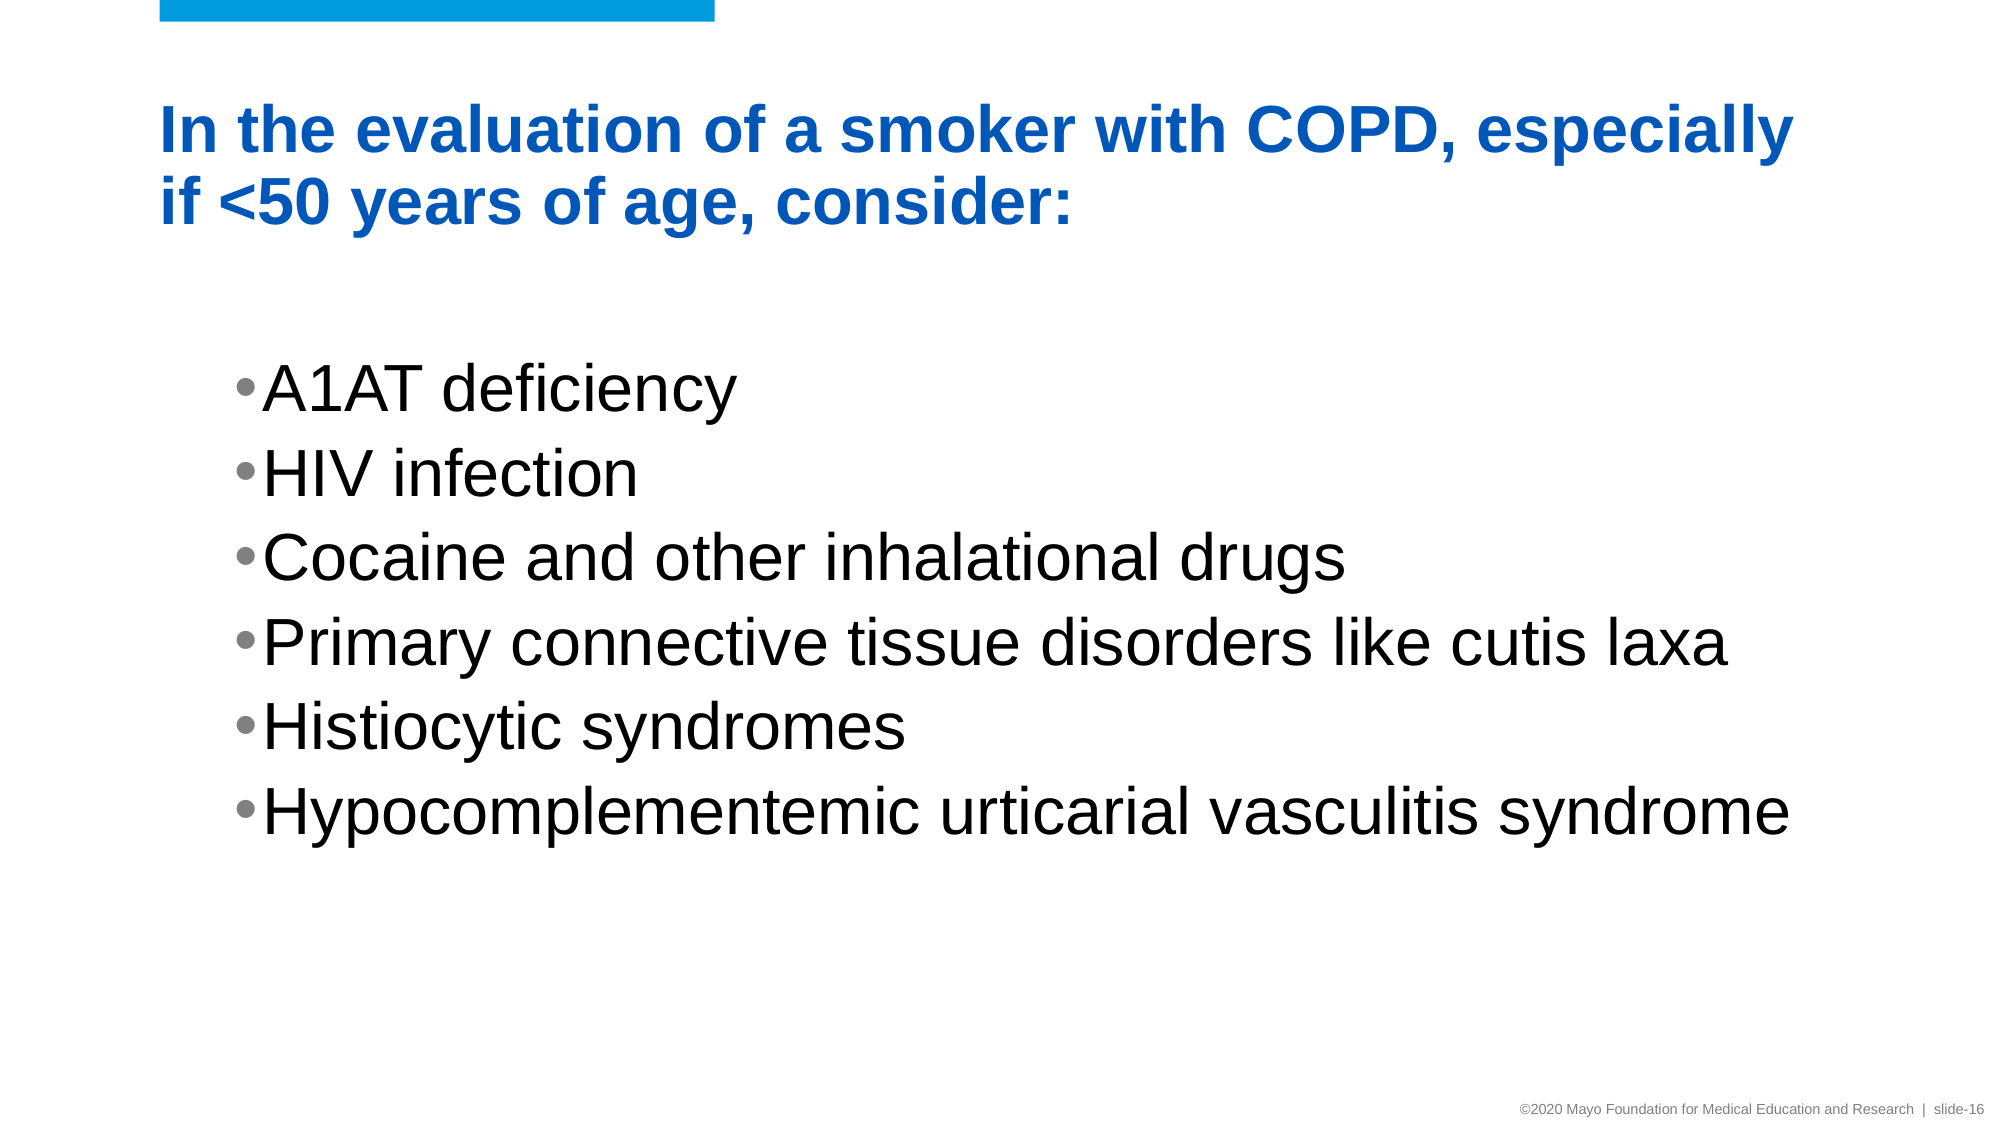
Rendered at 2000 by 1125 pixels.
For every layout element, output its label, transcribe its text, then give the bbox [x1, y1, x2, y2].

title In the evaluation of a smoker with COPD, especially if <50 years of age, consider: [159, 87, 1800, 185]
list A1AT deficiency HIV infection Cocaine and other inhalational drugs Primary connective tissue disorders like cutis laxa Histiocytic syndromes Hypocomplementemic urticarial vasculitis syndrome [159, 261, 1800, 982]
